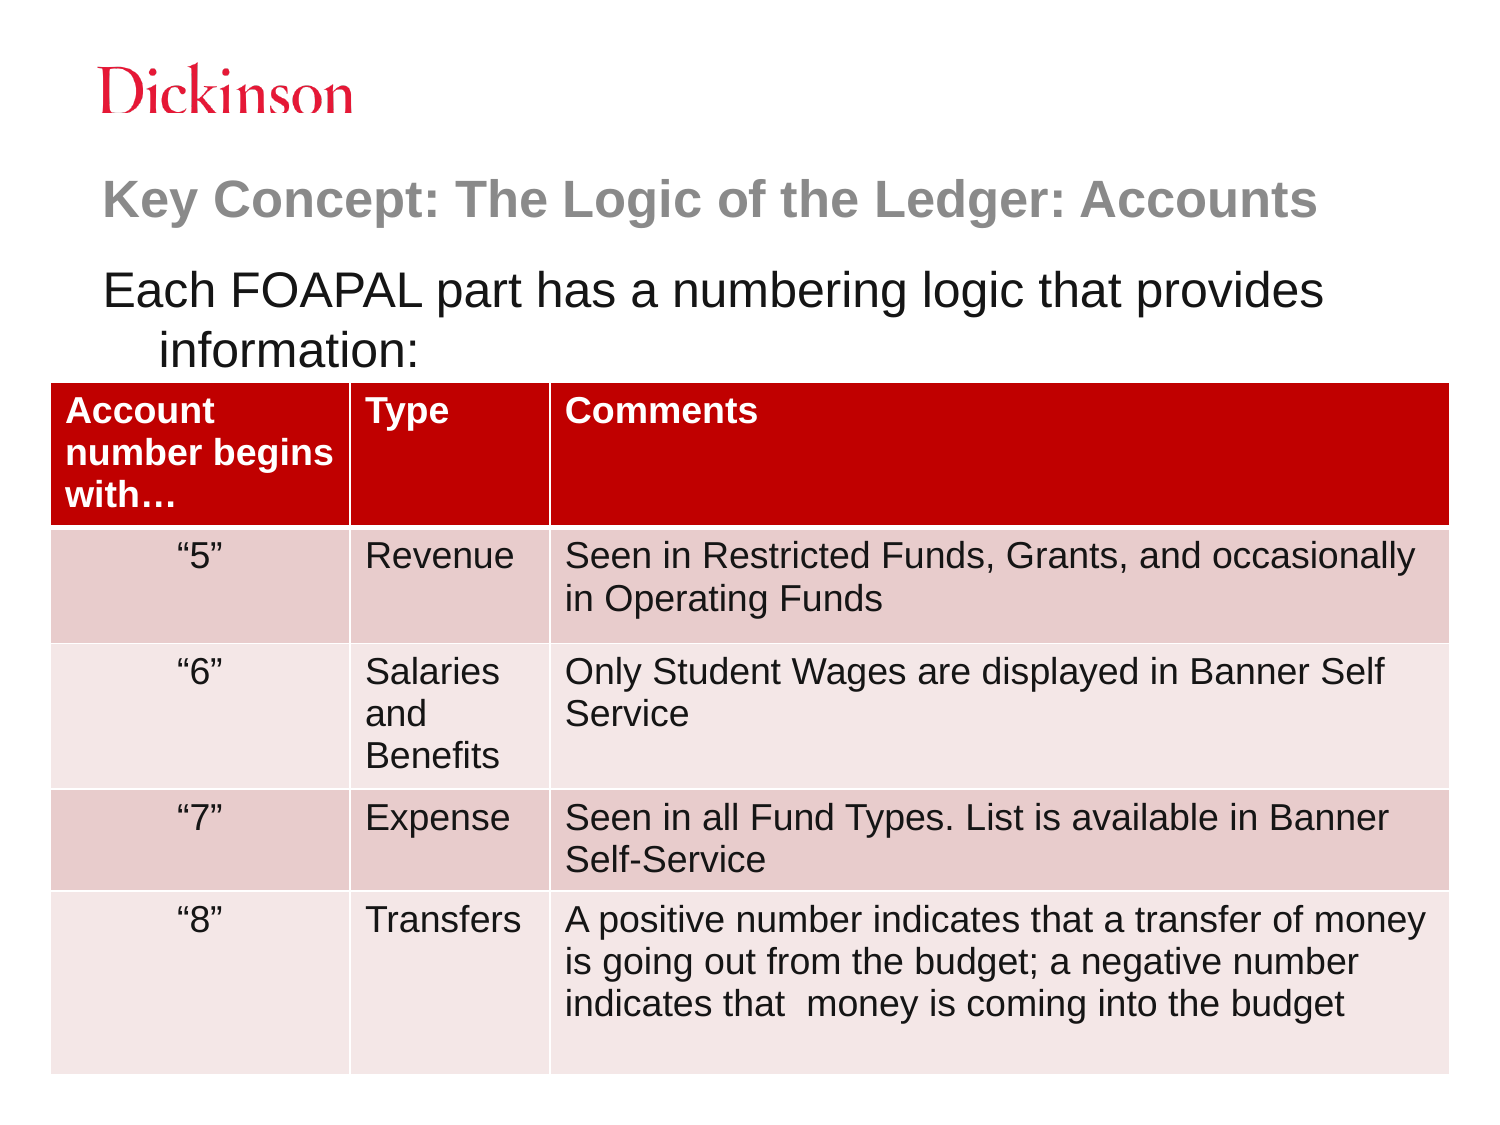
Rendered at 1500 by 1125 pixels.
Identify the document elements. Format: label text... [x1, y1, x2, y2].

table_cell Seen in Restricted Funds, Grants, and occasionally in Operating Funds [551, 530, 1449, 643]
table_cell “7” [51, 790, 349, 890]
table_cell Revenue [351, 530, 549, 643]
table_cell Expense [351, 790, 549, 890]
table_cell Only Student Wages are displayed in Banner Self Service [551, 644, 1449, 788]
table_cell Transfers [351, 892, 549, 1074]
table_cell A positive number indicates that a transfer of money is going out from the budget; a negative number indicates that money is coming into the budget [551, 892, 1449, 1074]
table_cell “5” [51, 530, 349, 643]
table_cell “6” [51, 644, 349, 788]
table_cell “8” [51, 892, 349, 1074]
table_cell Seen in all Fund Types. List is available in Banner Self-Service [551, 790, 1449, 890]
table_cell Salaries and Benefits [351, 644, 549, 788]
title Key Concept: The Logic of the Ledger: Accounts [87, 162, 1425, 249]
table_header Account number begins with… [51, 383, 349, 525]
table_header Comments [551, 383, 1449, 525]
list Each FOAPAL part has a numbering logic that provides information: [87, 249, 1425, 381]
table_header Type [351, 383, 549, 525]
